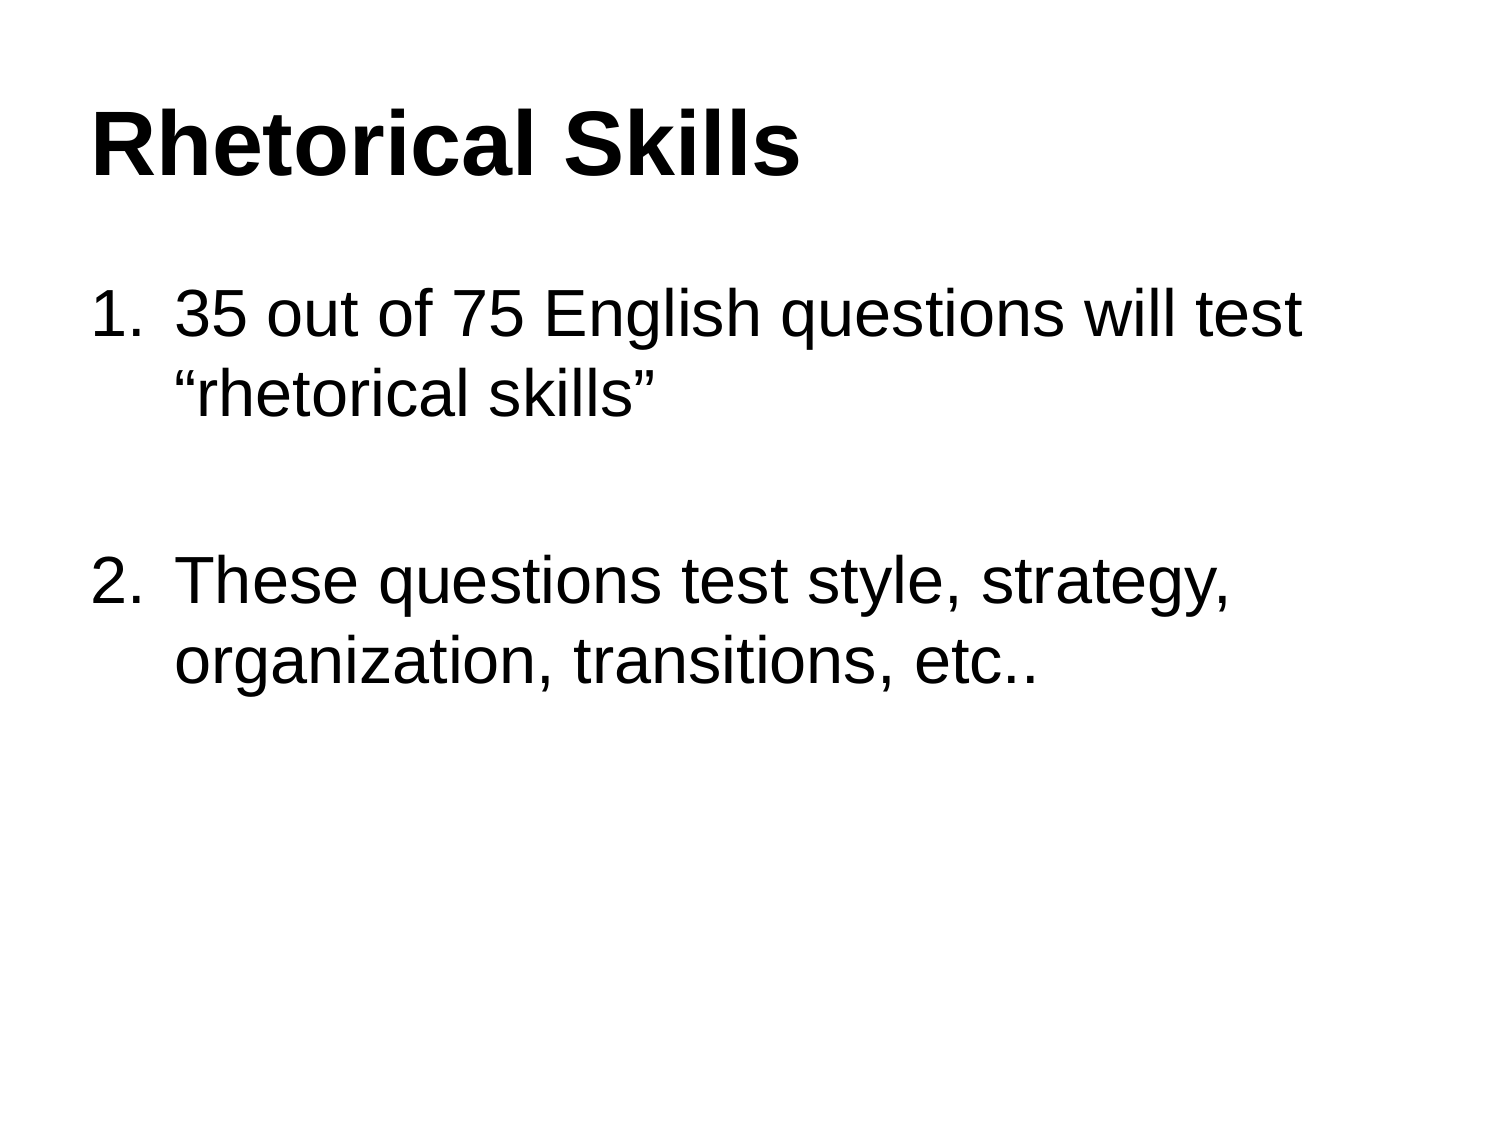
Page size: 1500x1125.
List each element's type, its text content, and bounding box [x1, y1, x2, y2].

title Rhetorical Skills [75, 45, 1425, 233]
list 35 out of 75 English questions will test “rhetorical skills” These questions test style, strategy, organization, transitions, etc.. [75, 262, 1425, 1005]
